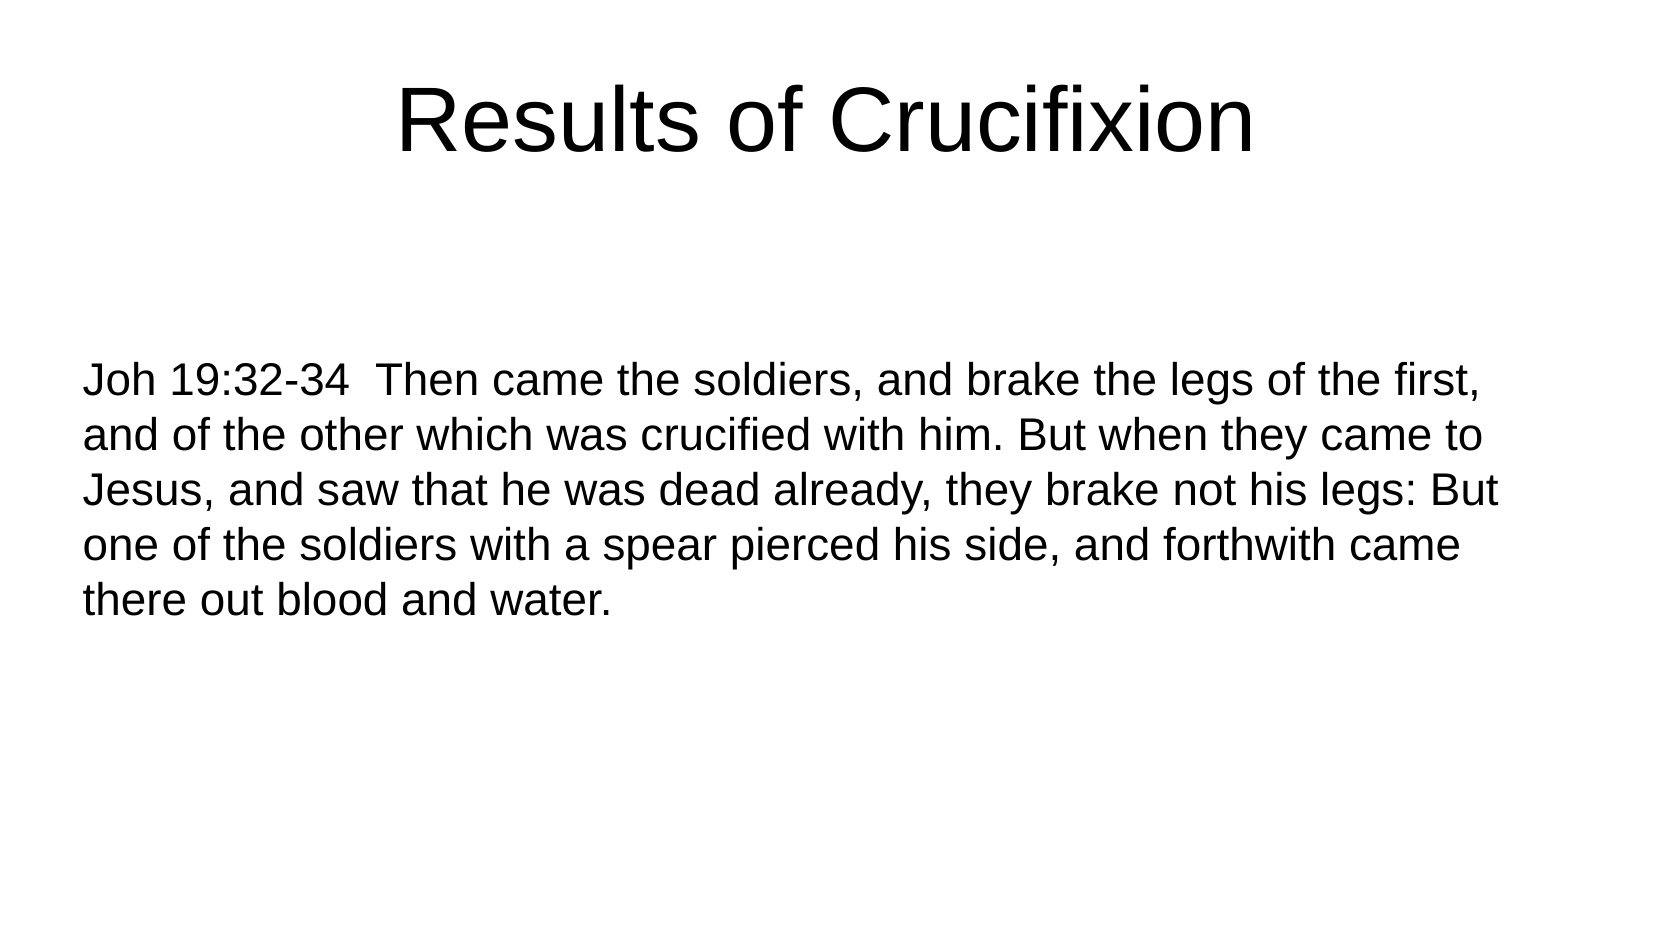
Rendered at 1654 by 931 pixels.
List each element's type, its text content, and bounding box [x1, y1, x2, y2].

text_box Results of Crucifixion [82, 37, 1571, 193]
text_box Joh 19:32-34 Then came the soldiers, and brake the legs of the first, and of the other which was crucified with him. But when they came to Jesus, and saw that he was dead already, they brake not his legs: But one of the soldiers with a spear pierced his side, and forthwith came there out blood and water. [82, 217, 1571, 757]
